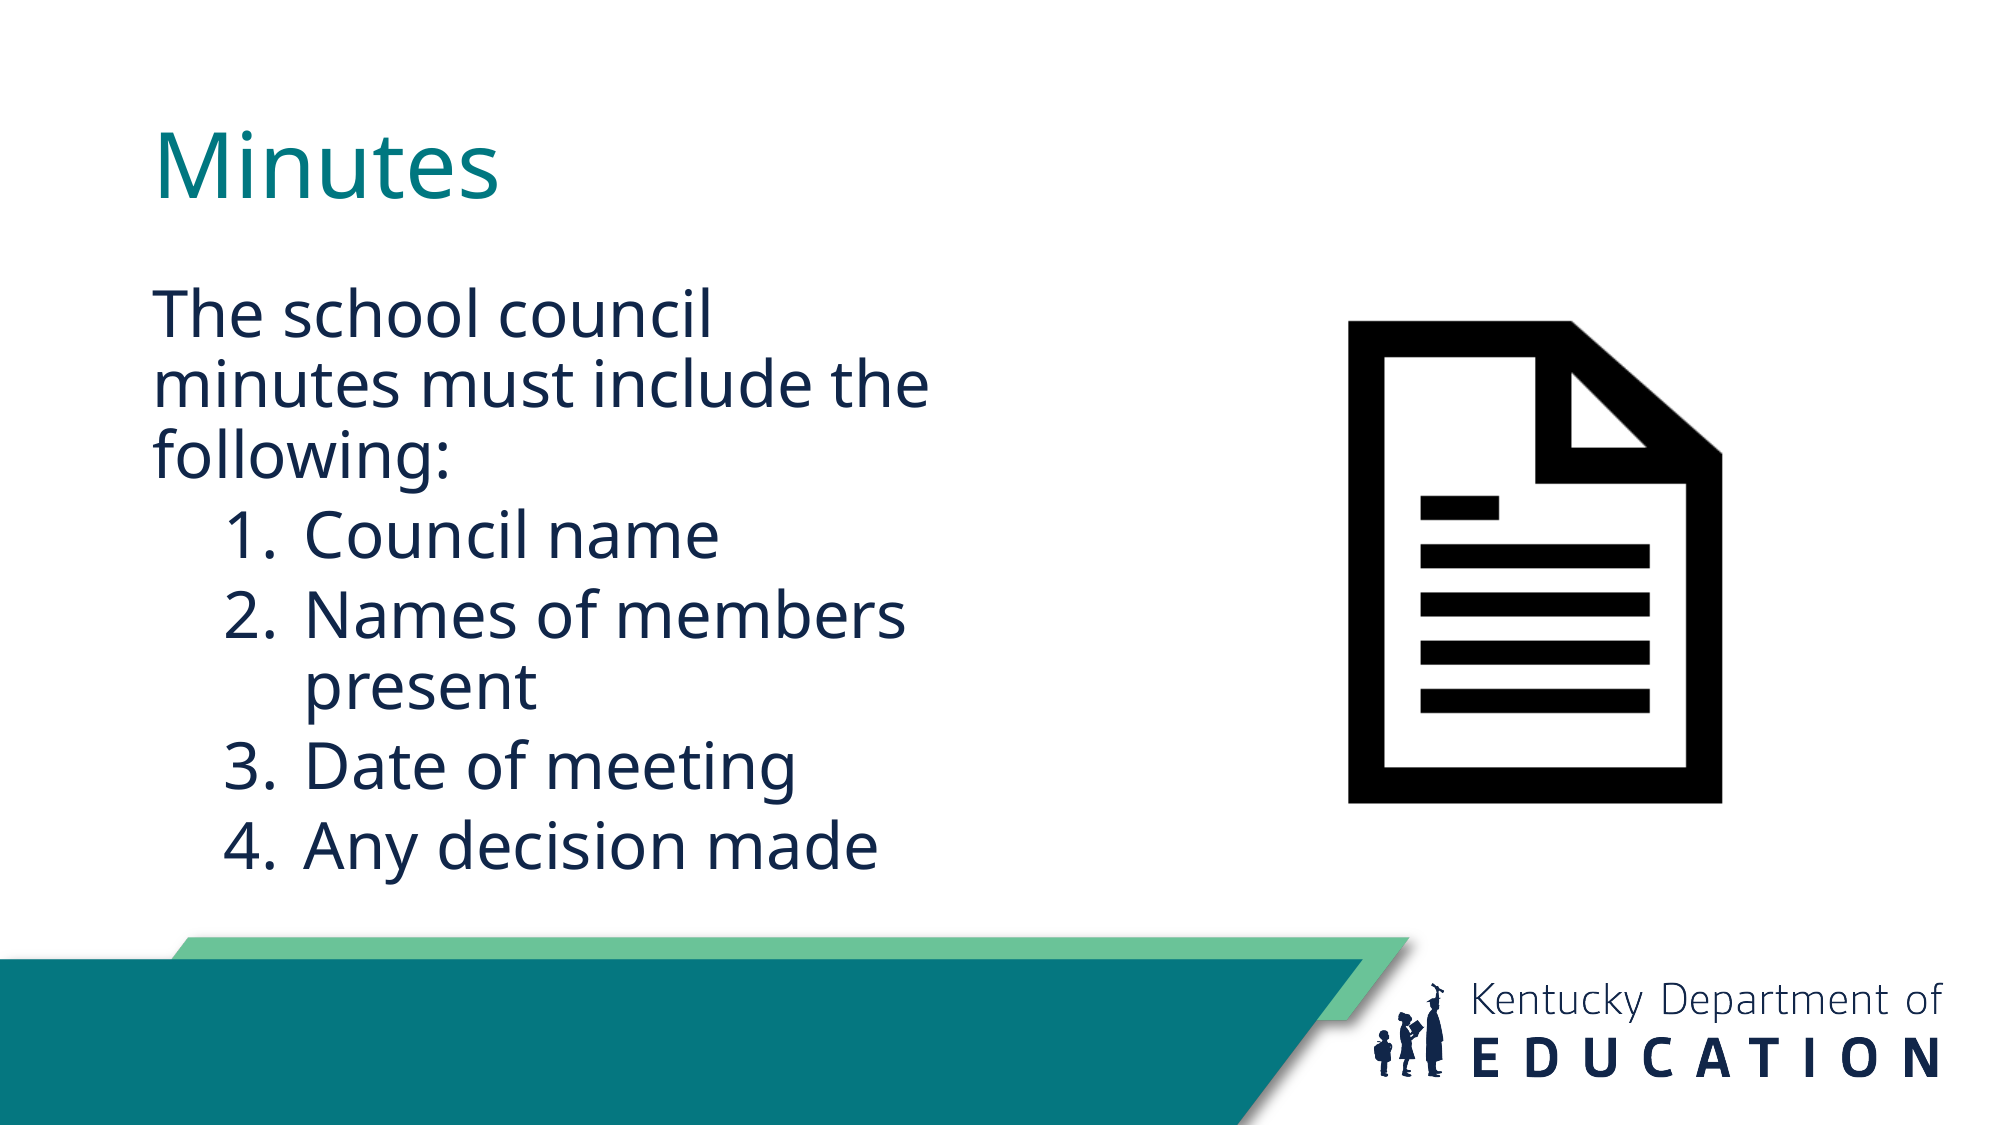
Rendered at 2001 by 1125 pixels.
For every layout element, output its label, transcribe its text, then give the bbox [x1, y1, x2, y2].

title Minutes [137, 59, 1863, 278]
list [1246, 273, 1825, 852]
picture [0, 0, 2001, 1125]
list The school council minutes must include the following: Council name Names of members present Date of meeting Any decision made [137, 273, 988, 897]
